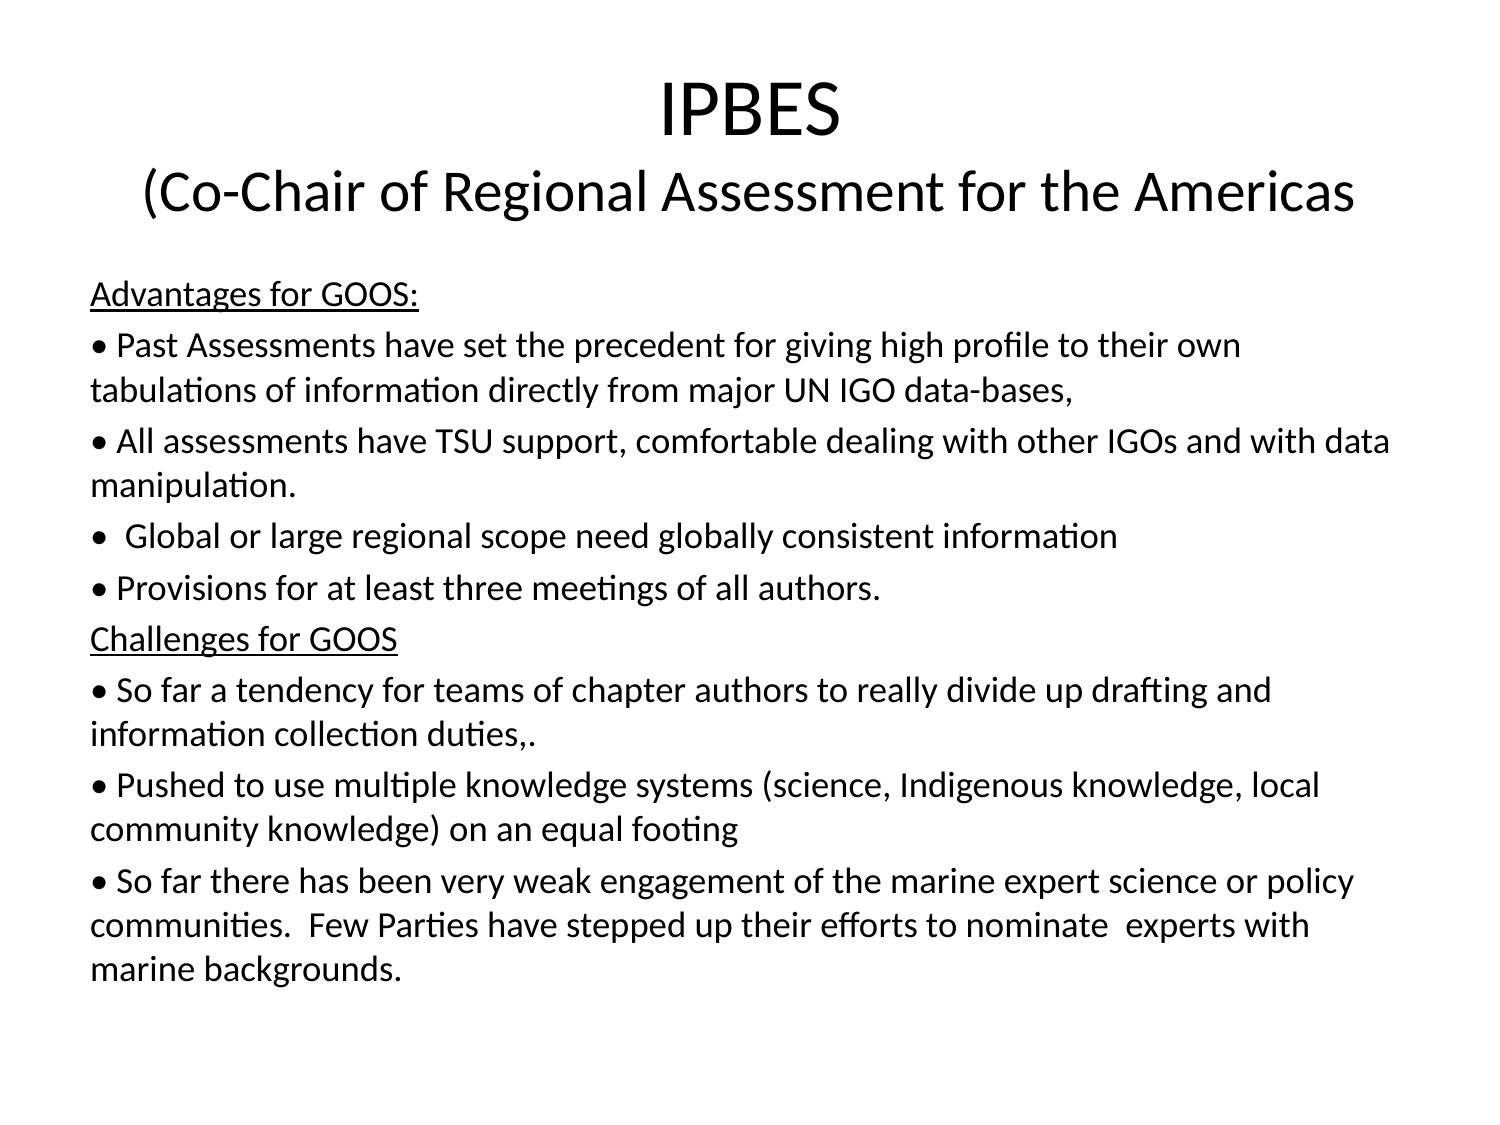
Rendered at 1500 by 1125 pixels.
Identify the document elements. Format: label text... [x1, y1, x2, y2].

title IPBES (Co-Chair of Regional Assessment for the Americas [75, 45, 1425, 233]
list Advantages for GOOS: • Past Assessments have set the precedent for giving high profile to their own tabulations of information directly from major UN IGO data-bases, • All assessments have TSU support, comfortable dealing with other IGOs and with data manipulation. • Global or large regional scope need globally consistent information • Provisions for at least three meetings of all authors. Challenges for GOOS • So far a tendency for teams of chapter authors to really divide up drafting and information collection duties,. • Pushed to use multiple knowledge systems (science, Indigenous knowledge, local community knowledge) on an equal footing • So far there has been very weak engagement of the marine expert science or policy communities. Few Parties have stepped up their efforts to nominate experts with marine backgrounds. [75, 262, 1425, 1005]
